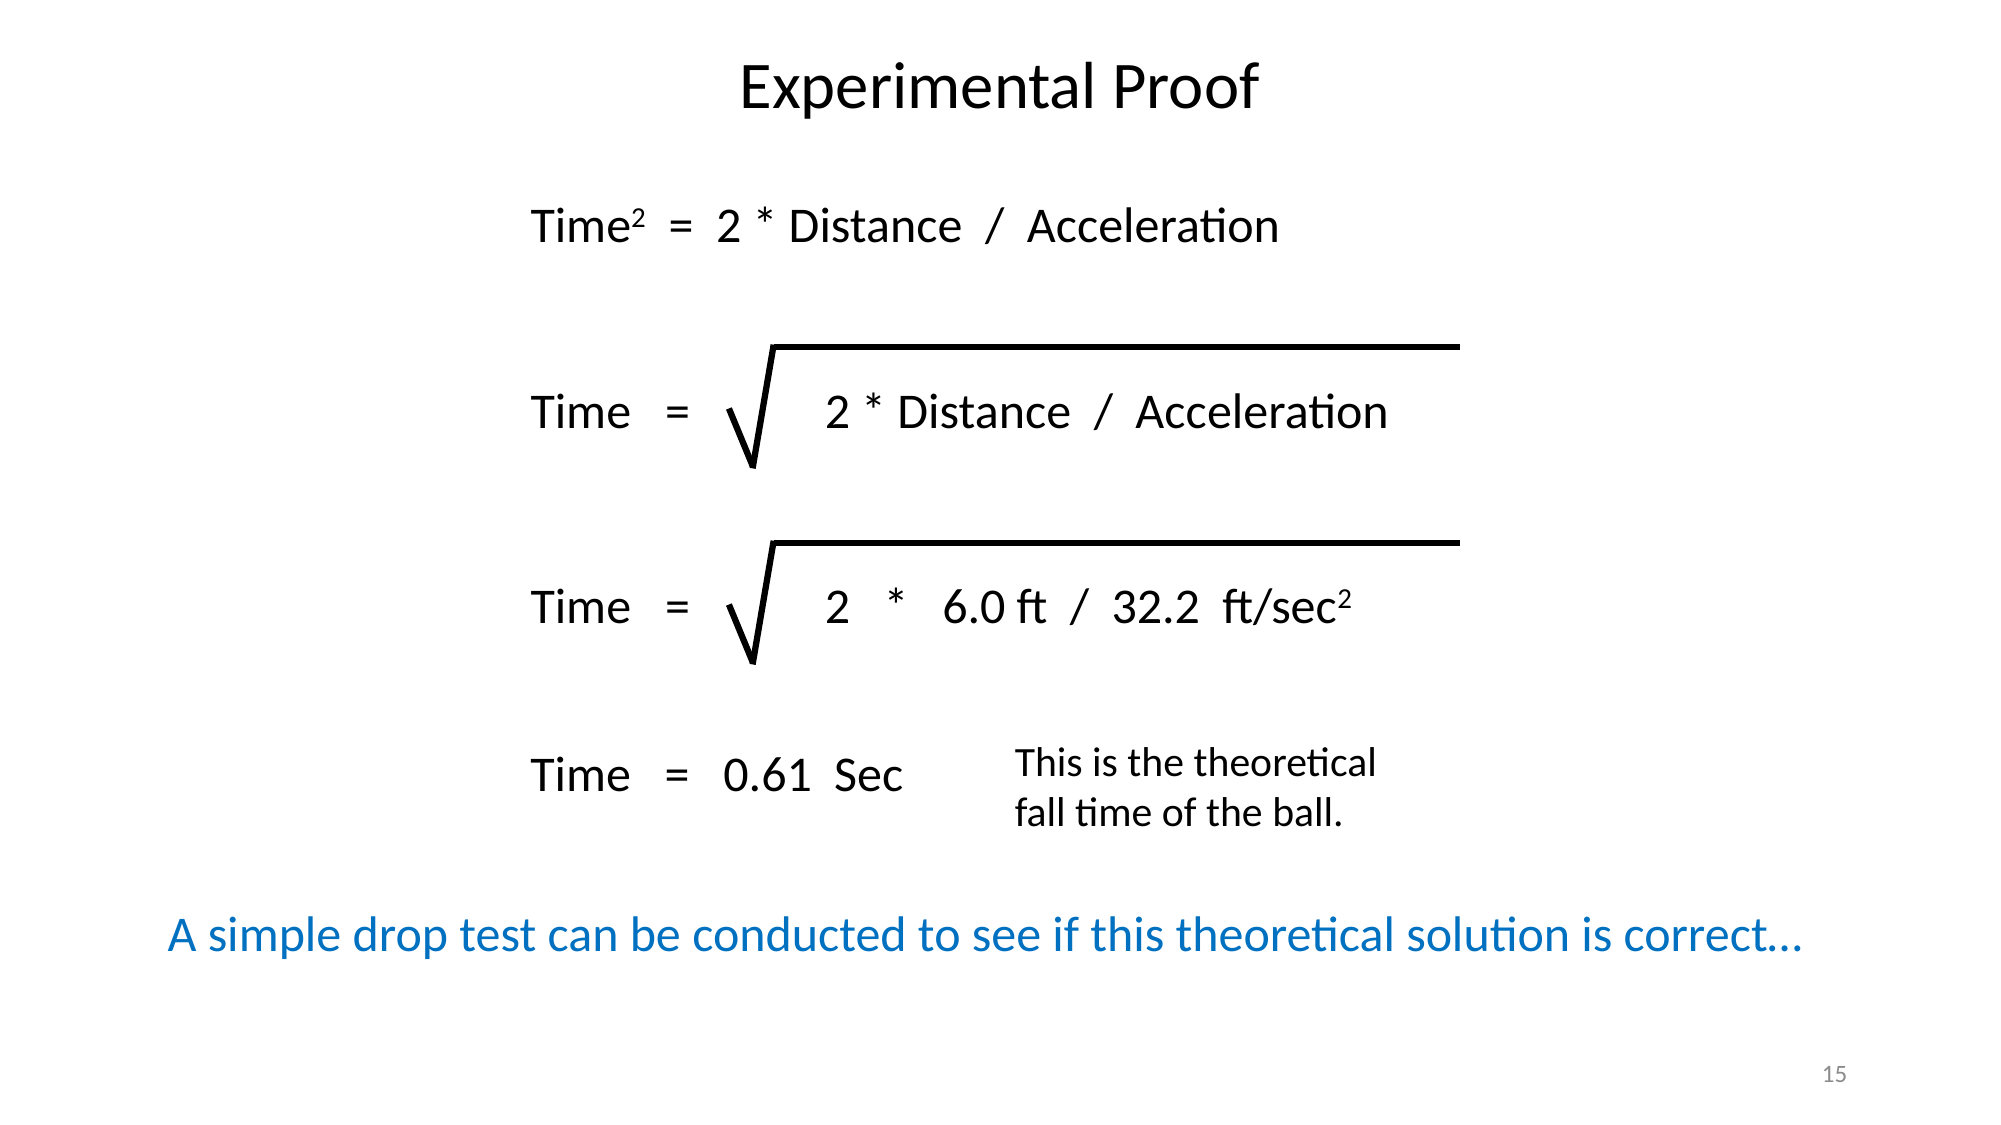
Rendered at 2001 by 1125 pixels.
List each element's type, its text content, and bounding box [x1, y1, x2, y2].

text_box A simple drop test can be conducted to see if this theoretical solution is correct… [152, 894, 1863, 969]
slide_number 15 [1412, 1042, 1863, 1103]
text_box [515, 344, 1485, 469]
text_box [515, 726, 1427, 844]
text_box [515, 540, 1485, 665]
text_box Time2 = 2 * Distance / Acceleration [515, 185, 1485, 260]
text_box Experimental Proof [370, 34, 1629, 130]
